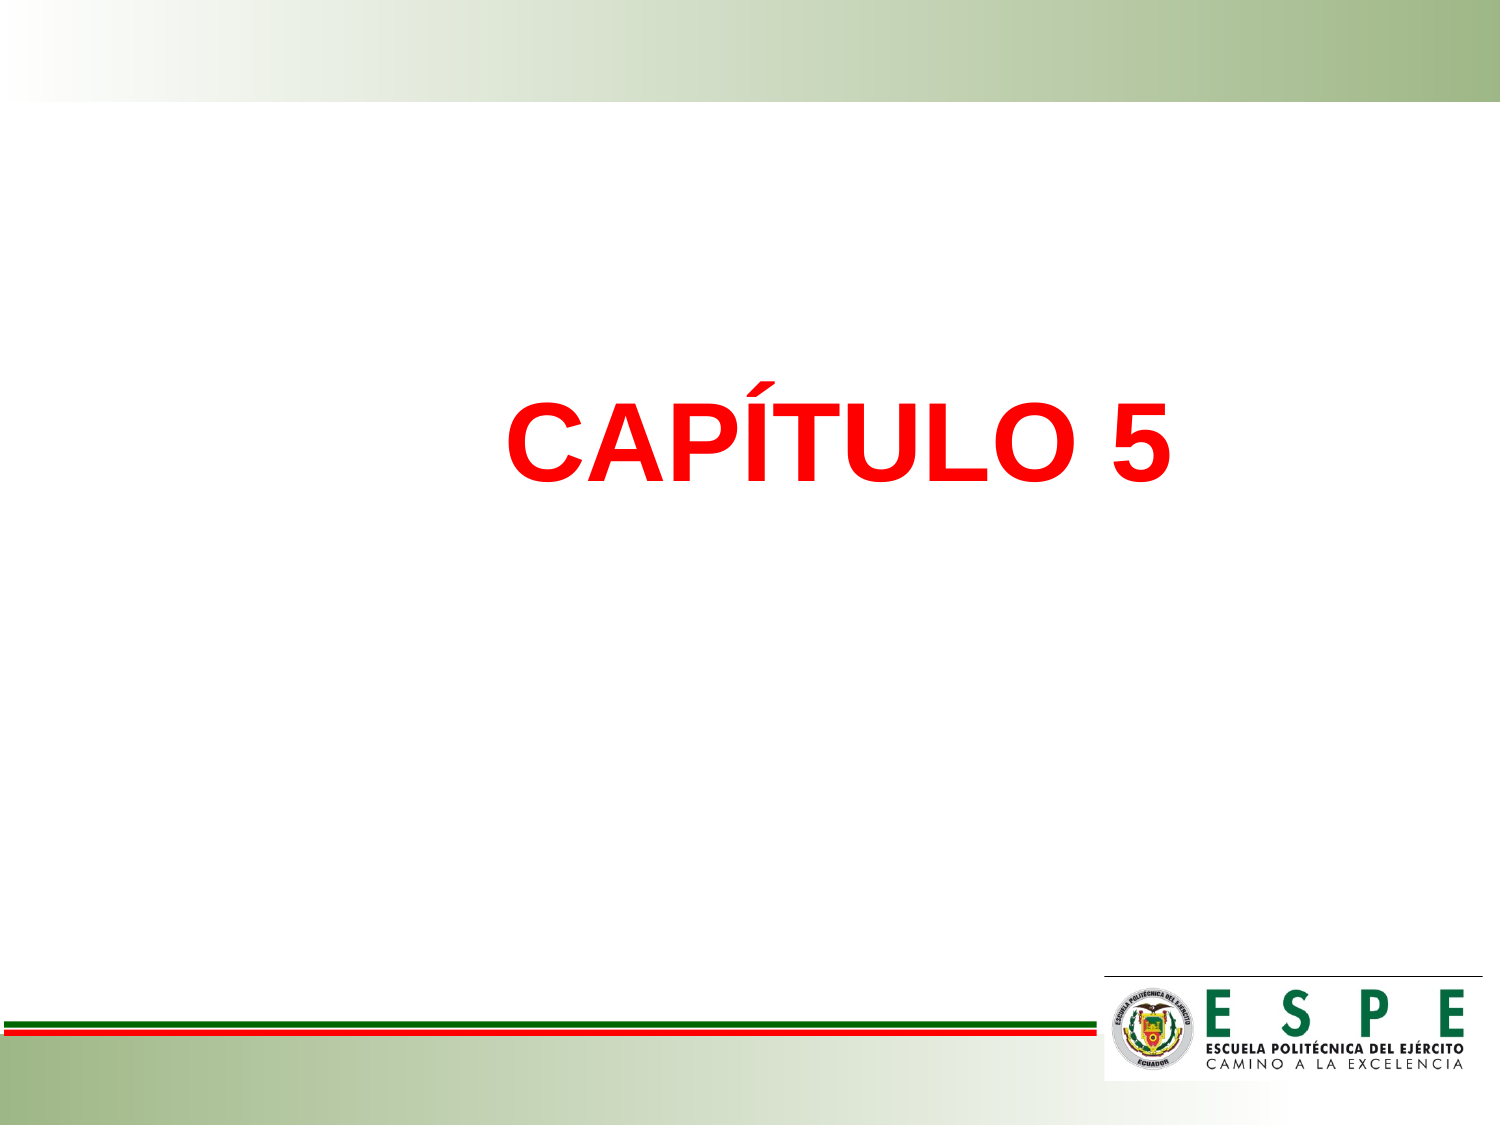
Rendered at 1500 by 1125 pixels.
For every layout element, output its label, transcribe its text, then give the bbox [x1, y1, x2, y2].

picture [1104, 976, 1483, 1081]
text_box CAPÍTULO 5 [395, 361, 1282, 512]
